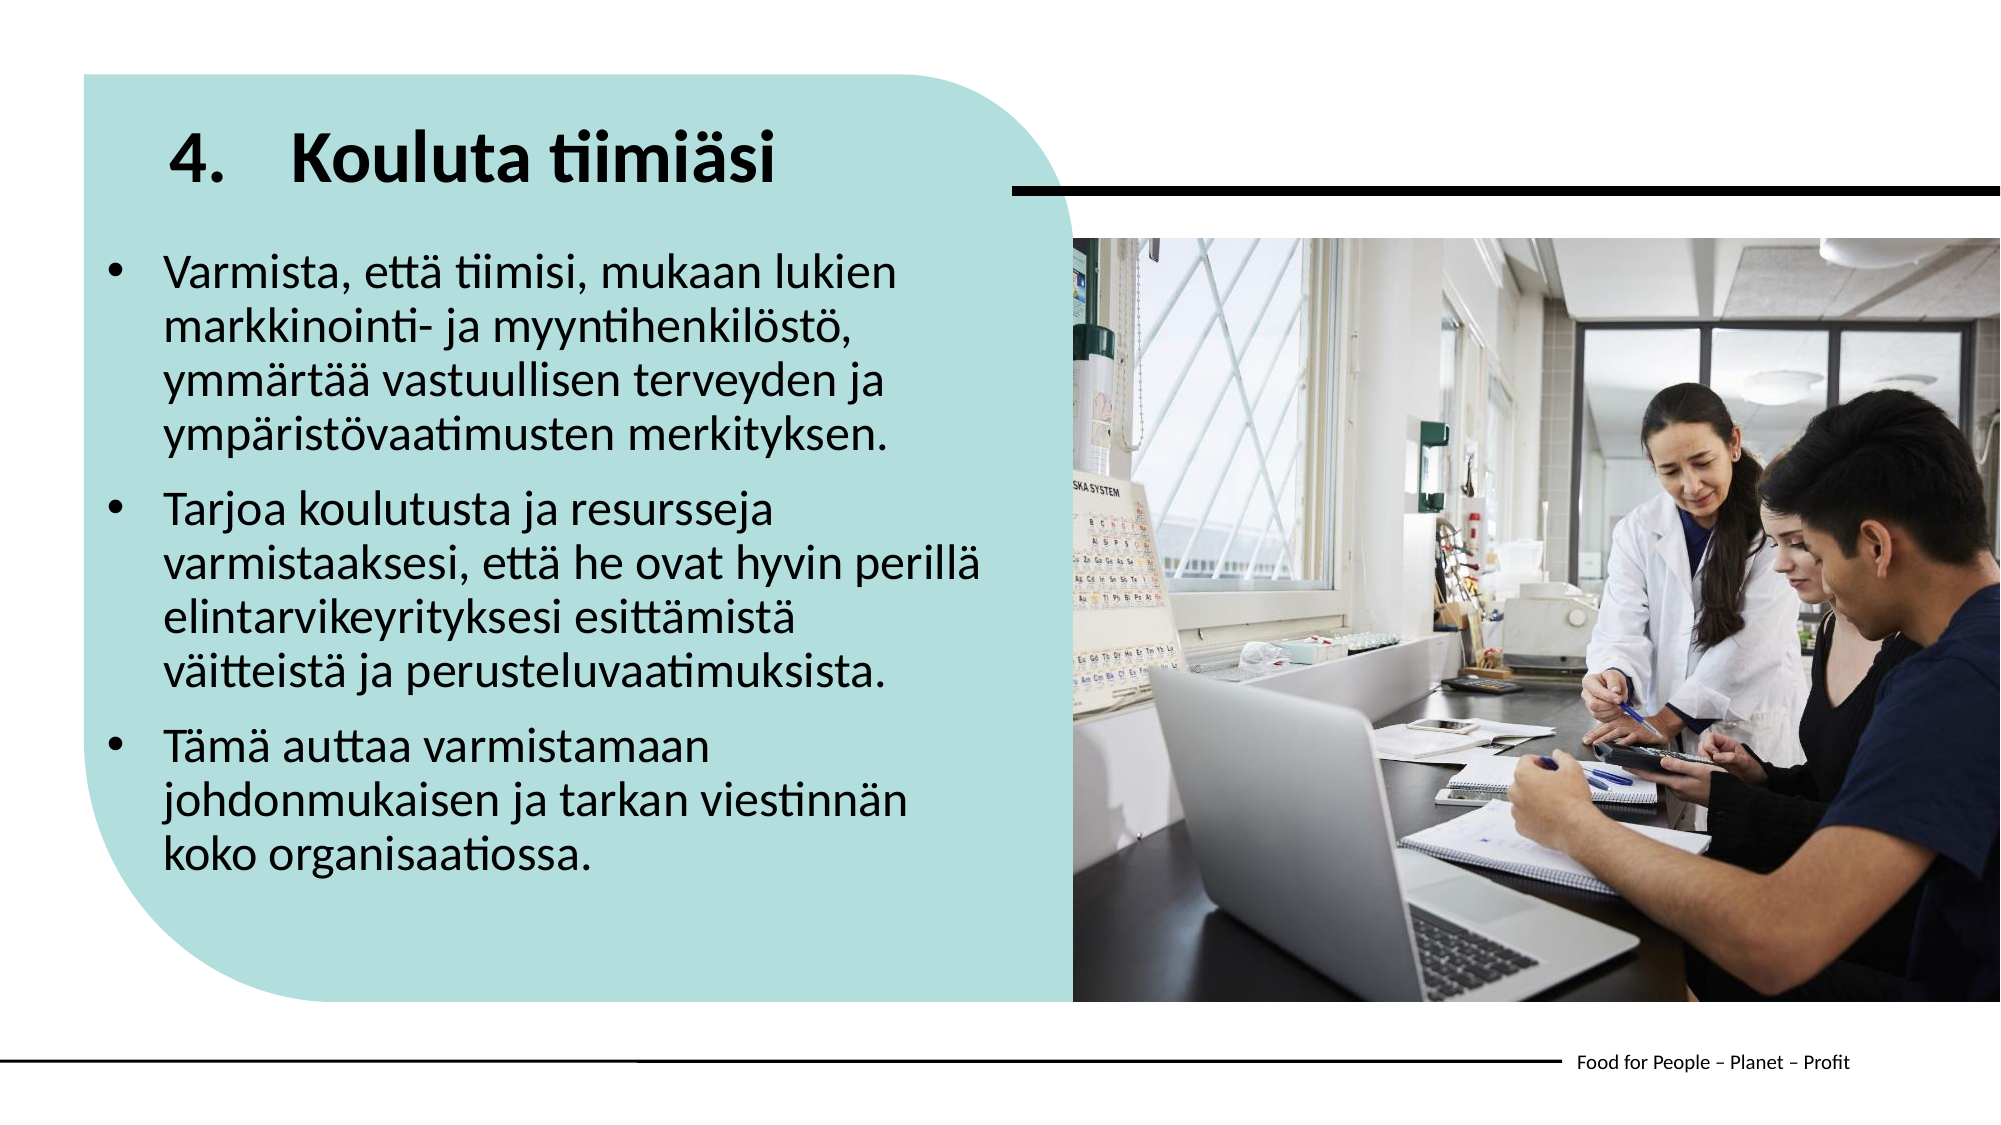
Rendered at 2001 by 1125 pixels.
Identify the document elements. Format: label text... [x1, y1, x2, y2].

picture [1073, 238, 2000, 1003]
list Kouluta tiimiäsi [155, 110, 974, 274]
list Varmista, että tiimisi, mukaan lukien markkinointi- ja myyntihenkilöstö, ymmärtää vastuullisen terveyden ja ympäristövaatimusten merkityksen. Tarjoa koulutusta ja resursseja varmistaaksesi, että he ovat hyvin perillä elintarvikeyrityksesi esittämistä väitteistä ja perusteluvaatimuksista. Tämä auttaa varmistamaan johdonmukaisen ja tarkan viestinnän koko organisaatiossa. [92, 238, 1000, 869]
